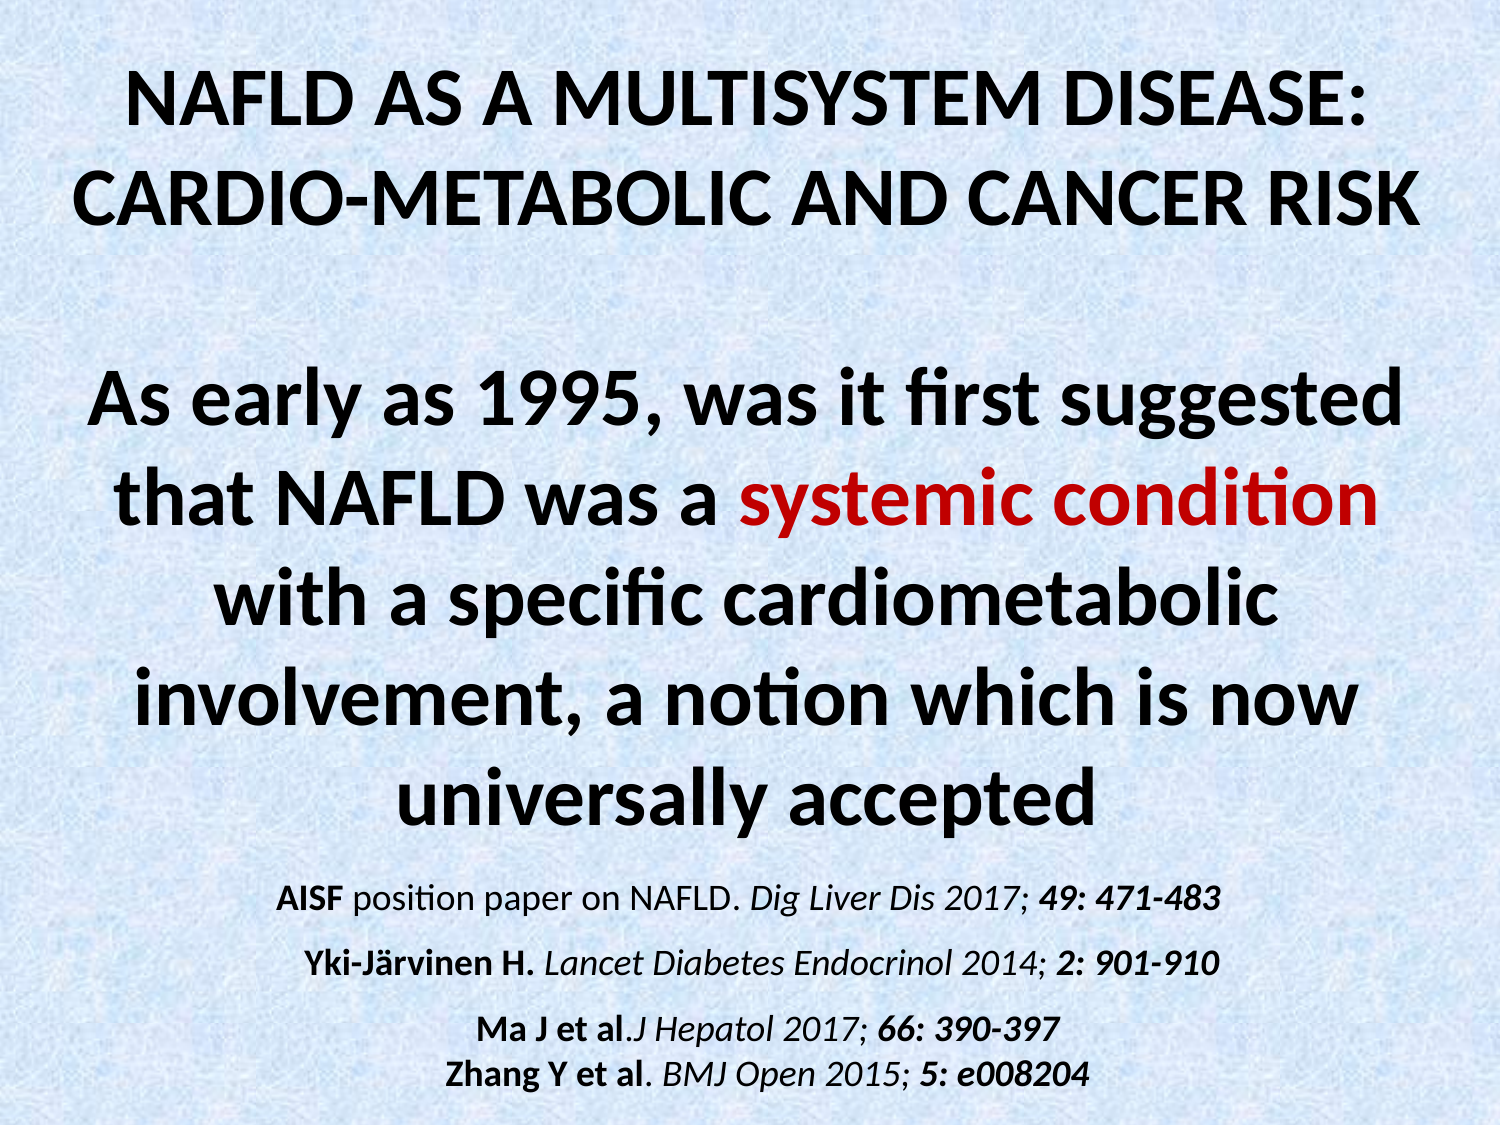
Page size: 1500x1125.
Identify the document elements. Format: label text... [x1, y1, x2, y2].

text_box Yki-Järvinen H. Lancet Diabetes Endocrinol 2014; 2: 901-910 [82, 931, 1442, 991]
picture [0, 0, 1500, 1125]
text_box Ma J et al.J Hepatol 2017; 66: 390-397 Zhang Y et al. BMJ Open 2015; 5: e008204 [58, 996, 1477, 1101]
text_box NAFLD AS A MULTISYSTEM DISEASE: CARDIO-METABOLIC AND CANCER RISK As early as 1995, was it first suggested that NAFLD was a systemic condition with a specific cardiometabolic involvement, a notion which is now universally accepted [29, 35, 1465, 850]
text_box AISF position paper on NAFLD. Dig Liver Dis 2017; 49: 471-483 [58, 865, 1430, 926]
